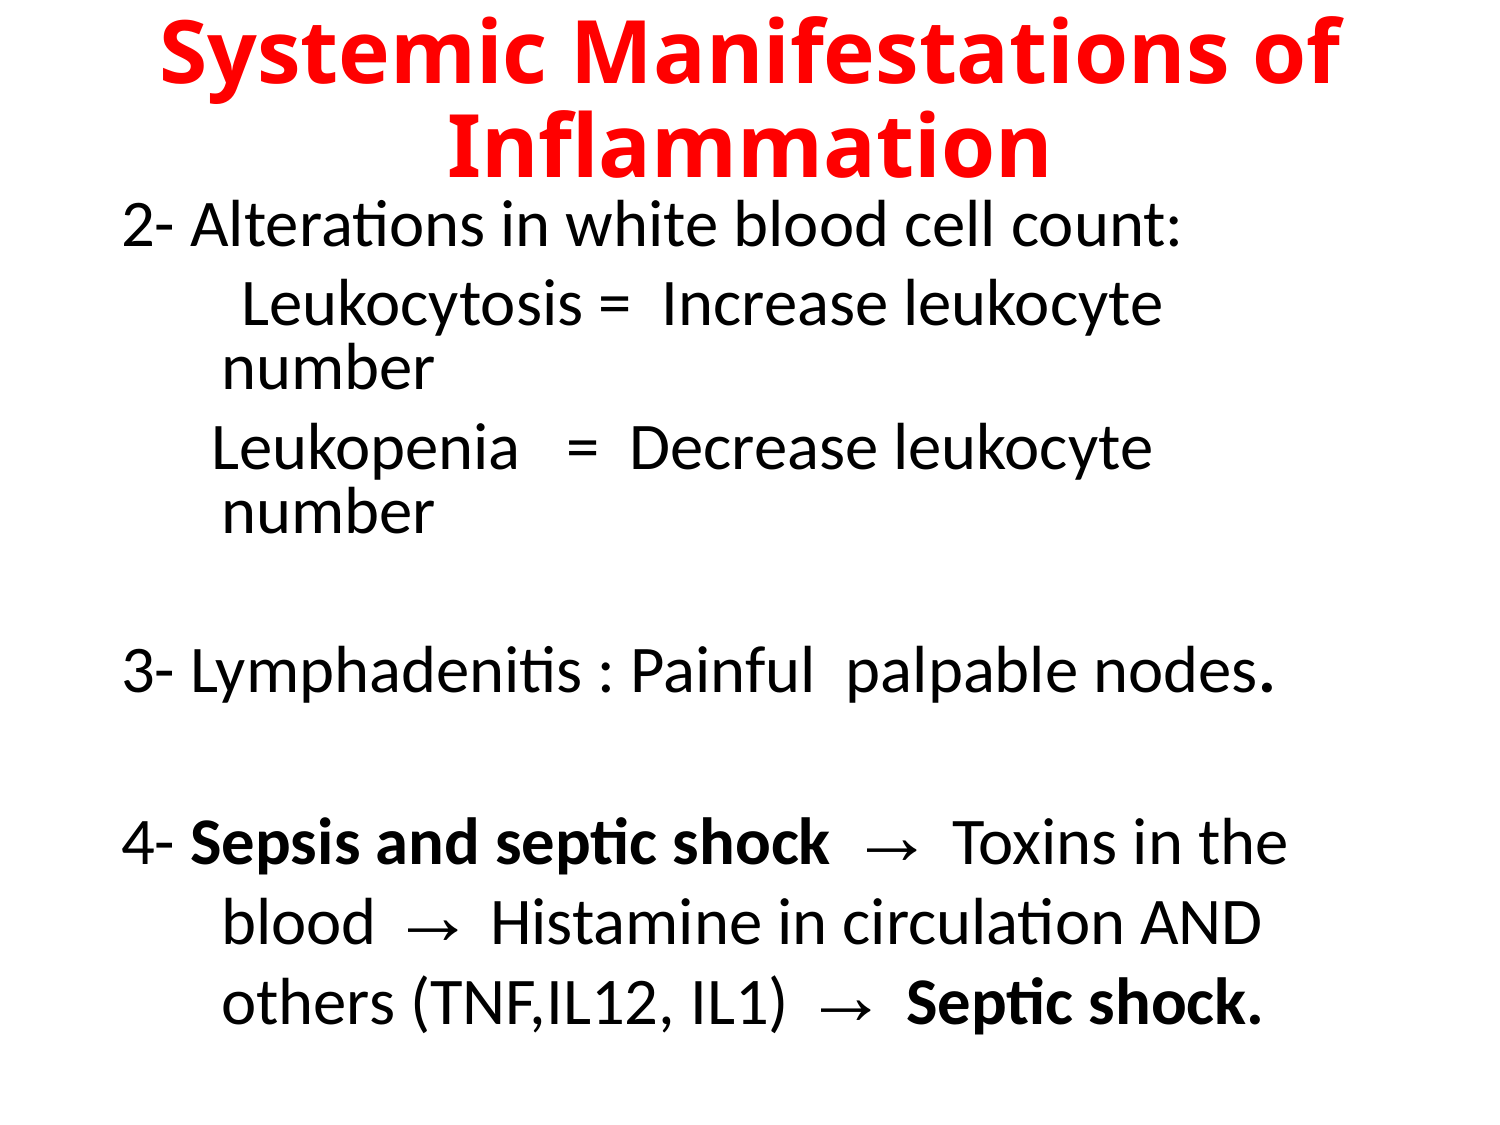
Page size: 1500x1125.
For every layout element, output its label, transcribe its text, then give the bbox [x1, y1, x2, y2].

list 2- Alterations in white blood cell count: Leukocytosis = Increase leukocyte number Leukopenia = Decrease leukocyte number 3- Lymphadenitis : Painful palpable nodes. 4- Sepsis and septic shock → Toxins in the blood → Histamine in circulation AND others (TNF,IL12, IL1) → Septic shock. [106, 187, 1394, 1125]
title Systemic Manifestations of Inflammation [0, 37, 1500, 167]
